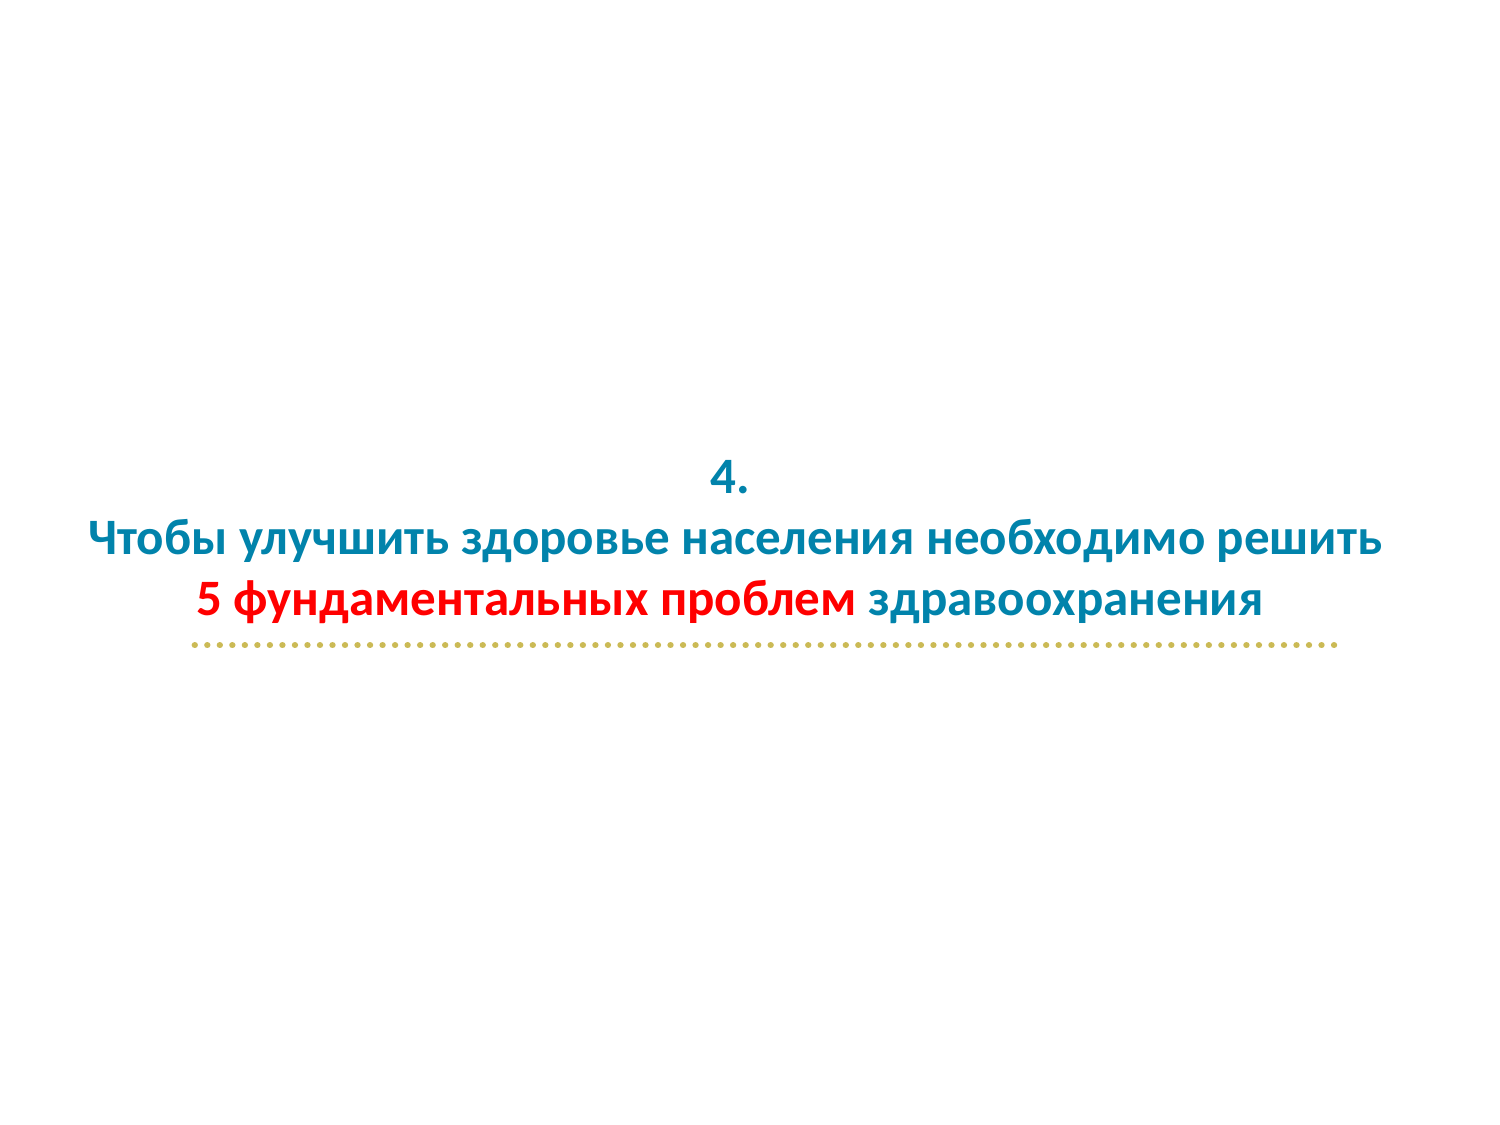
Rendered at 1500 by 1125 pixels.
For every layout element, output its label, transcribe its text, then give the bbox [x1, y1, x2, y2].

title 4. Чтобы улучшить здоровье населения необходимо решить 5 фундаментальных проблем здравоохранения [76, 381, 1427, 634]
